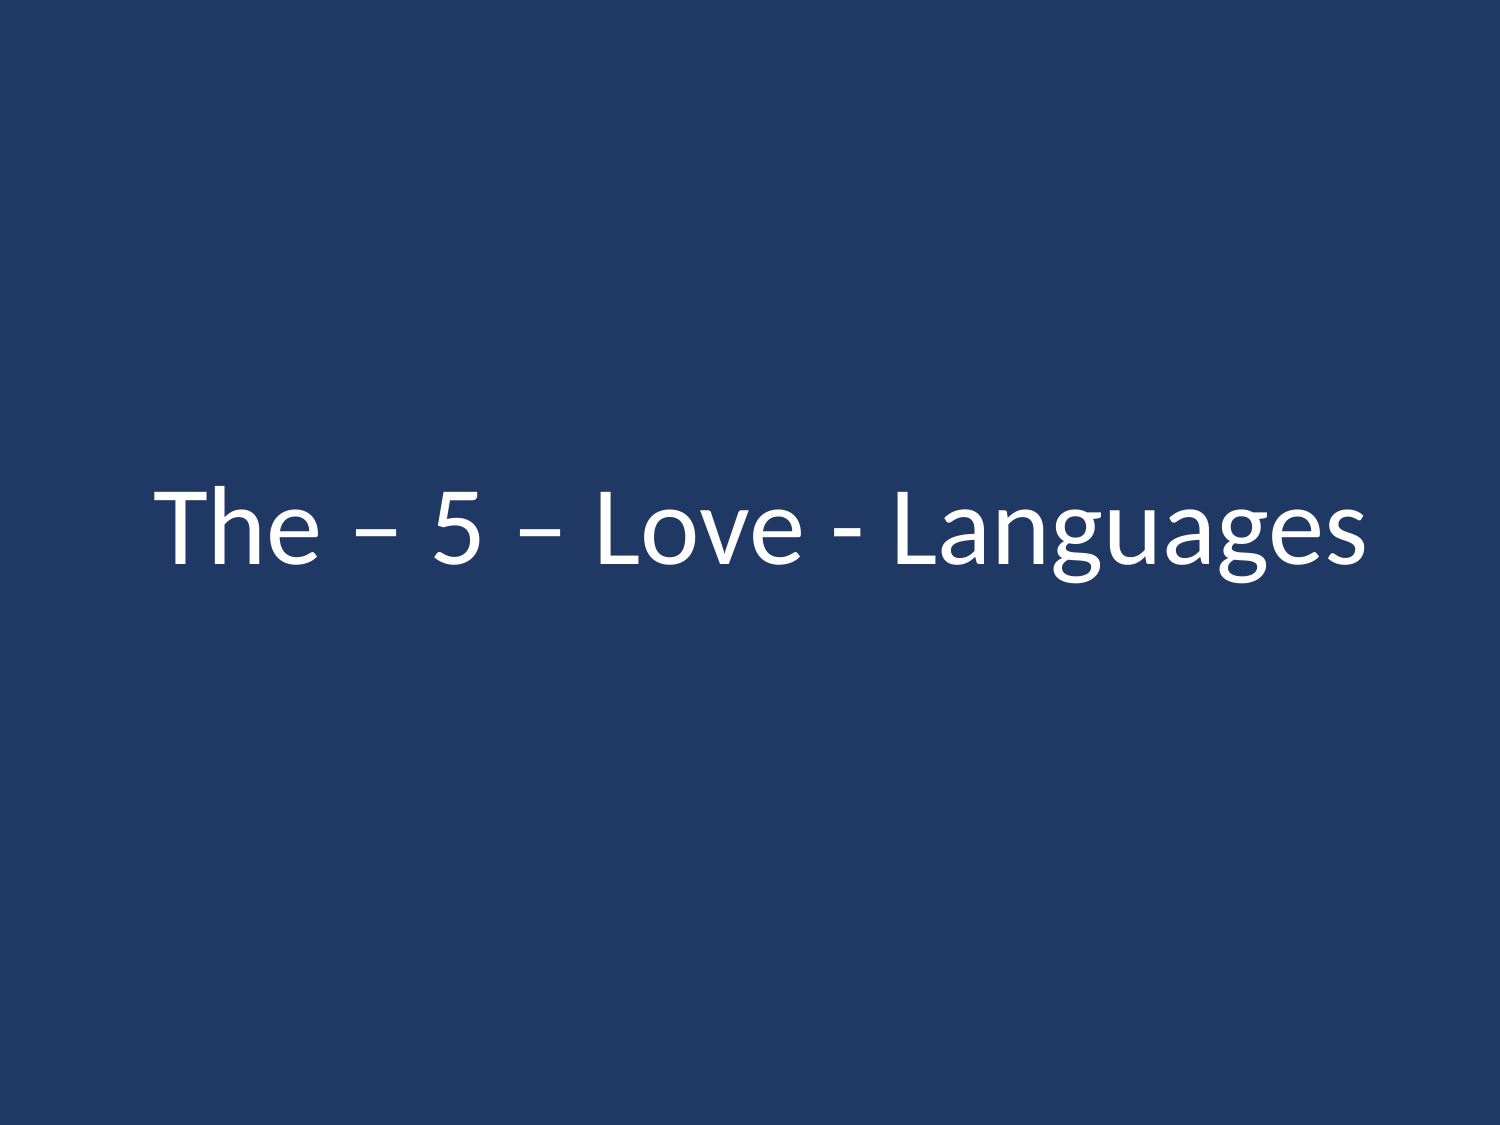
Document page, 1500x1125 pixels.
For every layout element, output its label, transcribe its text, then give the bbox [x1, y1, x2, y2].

text_box The – 5 – Love - Languages [138, 444, 1385, 595]
text_box [0, 0, 1500, 1125]
